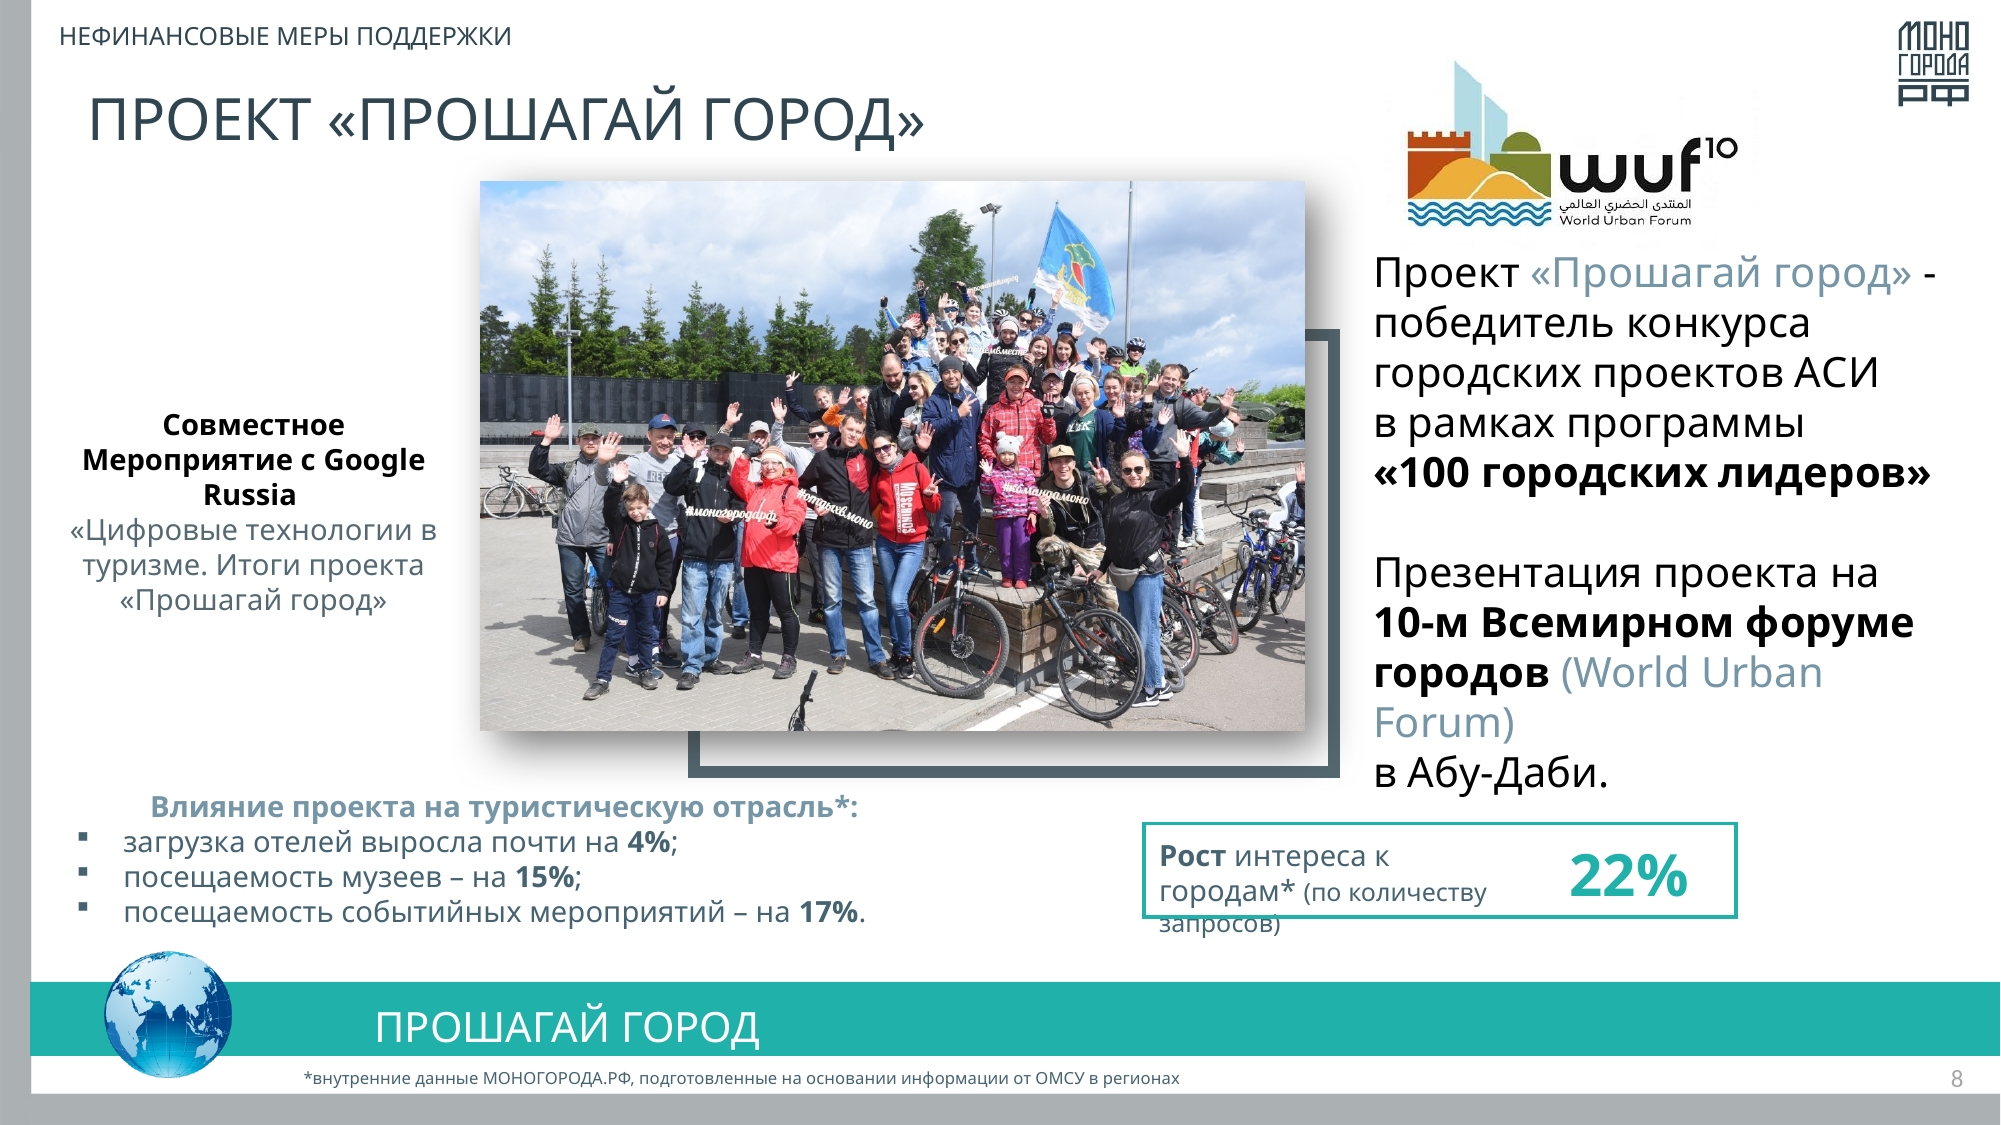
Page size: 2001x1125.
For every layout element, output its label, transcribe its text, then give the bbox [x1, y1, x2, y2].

picture [0, 0, 2001, 1125]
text_box НЕФИНАНСОВЫЕ МЕРЫ ПОДДЕРЖКИ [44, 16, 793, 59]
text_box Совместное Мероприятие с Google Russia «Цифровые технологии в туризме. Итоги проекта «Прошагай город» [50, 399, 457, 624]
text_box ПРОШАГАЙ ГОРОД [359, 978, 1380, 1058]
text_box Рост интереса к городам* (по количеству запросов) [1144, 918, 1544, 945]
text_box [1143, 822, 1737, 918]
text_box [1380, 981, 2000, 1057]
text_box Влияние проекта на туристическую отрасль*: загрузка отелей выросла почти на 4%; посещаемость музеев – на 15%; посещаемость событийных мероприятий – на 17%. [61, 775, 901, 936]
text_box 8 [1528, 1055, 1979, 1116]
text_box ПРОЕКТ «ПРОШАГАЙ ГОРОД» [73, 82, 1230, 157]
text_box [232, 981, 359, 1057]
text_box [1323, 764, 1335, 773]
text_box Проект «Прошагай город» - победитель конкурса городских проектов АСИ в рамках программы «100 городских лидеров» Презентация проекта на 10-м Всемирном форуме городов (World Urban Forum) в Абу-Даби. [1358, 238, 1976, 804]
text_box *внутренние данные МОНОГОРОДА.РФ, подготовленные на основании информации от ОМСУ в регионах [288, 1060, 1602, 1095]
text_box [29, 981, 104, 1057]
